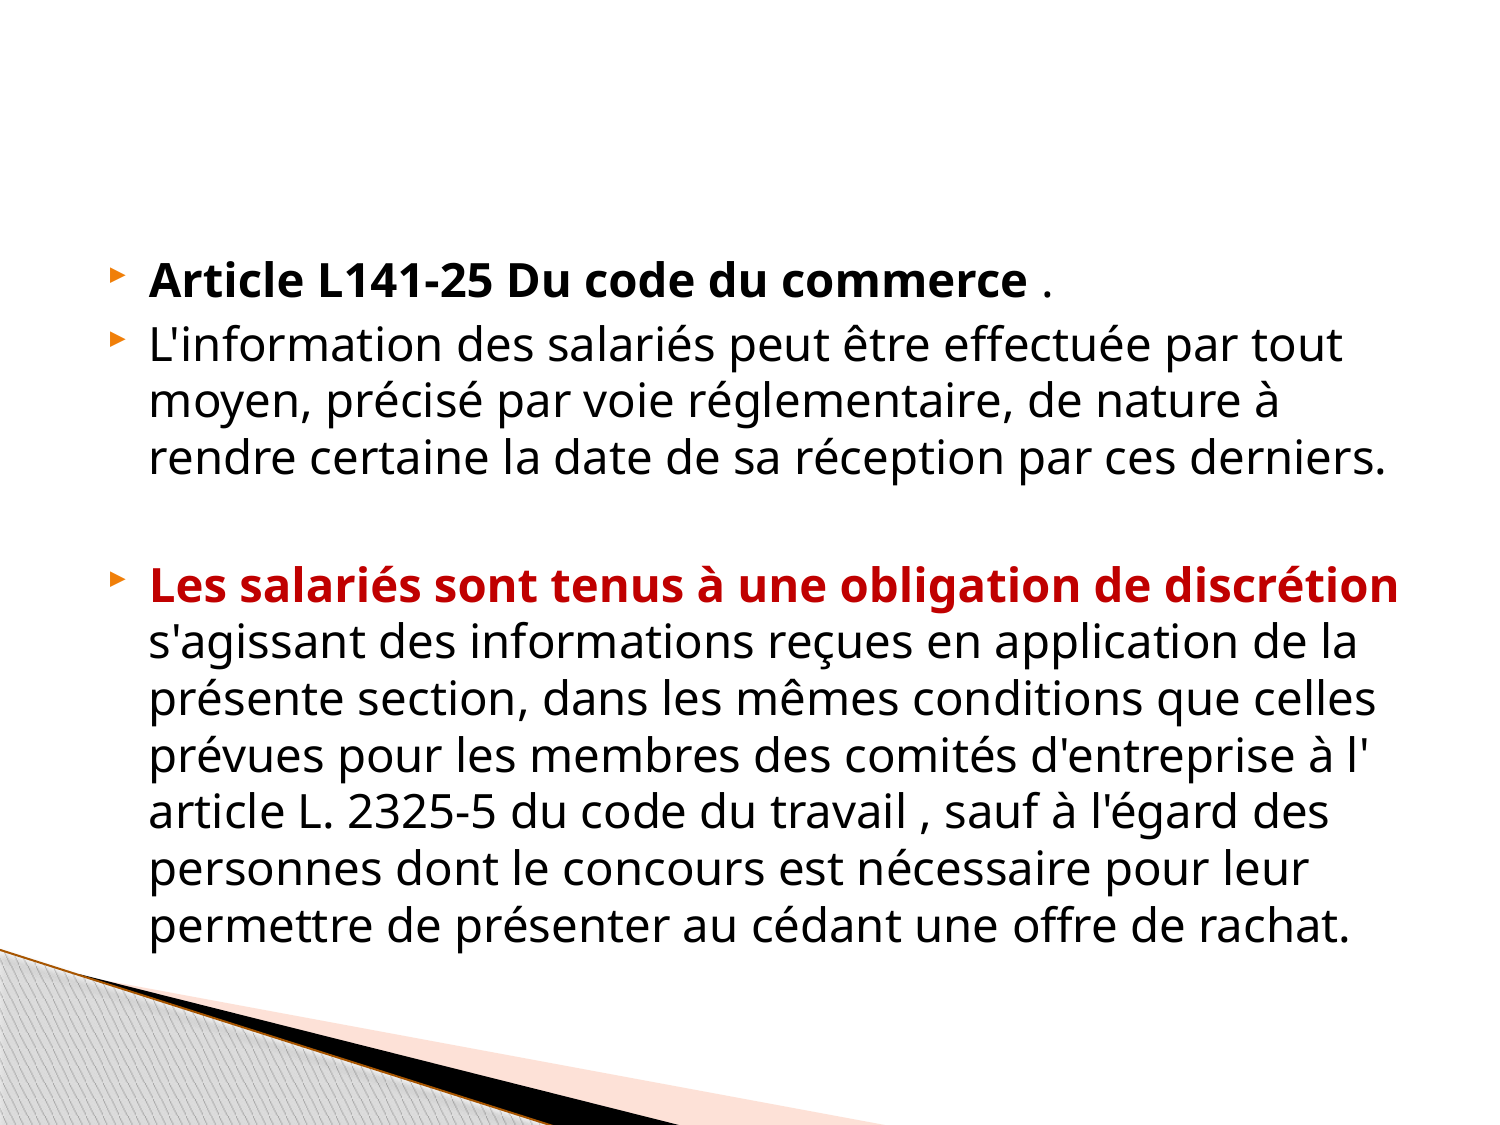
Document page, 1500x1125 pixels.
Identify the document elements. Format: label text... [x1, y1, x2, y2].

list Article L141-25 Du code du commerce . L'information des salariés peut être effectuée par tout moyen, précisé par voie réglementaire, de nature à rendre certaine la date de sa réception par ces derniers. Les salariés sont tenus à une obligation de discrétion s'agissant des informations reçues en application de la présente section, dans les mêmes conditions que celles prévues pour les membres des comités d'entreprise à l' article L. 2325-5 du code du travail , sauf à l'égard des personnes dont le concours est nécessaire pour leur permettre de présenter au cédant une offre de rachat. [75, 243, 1425, 986]
